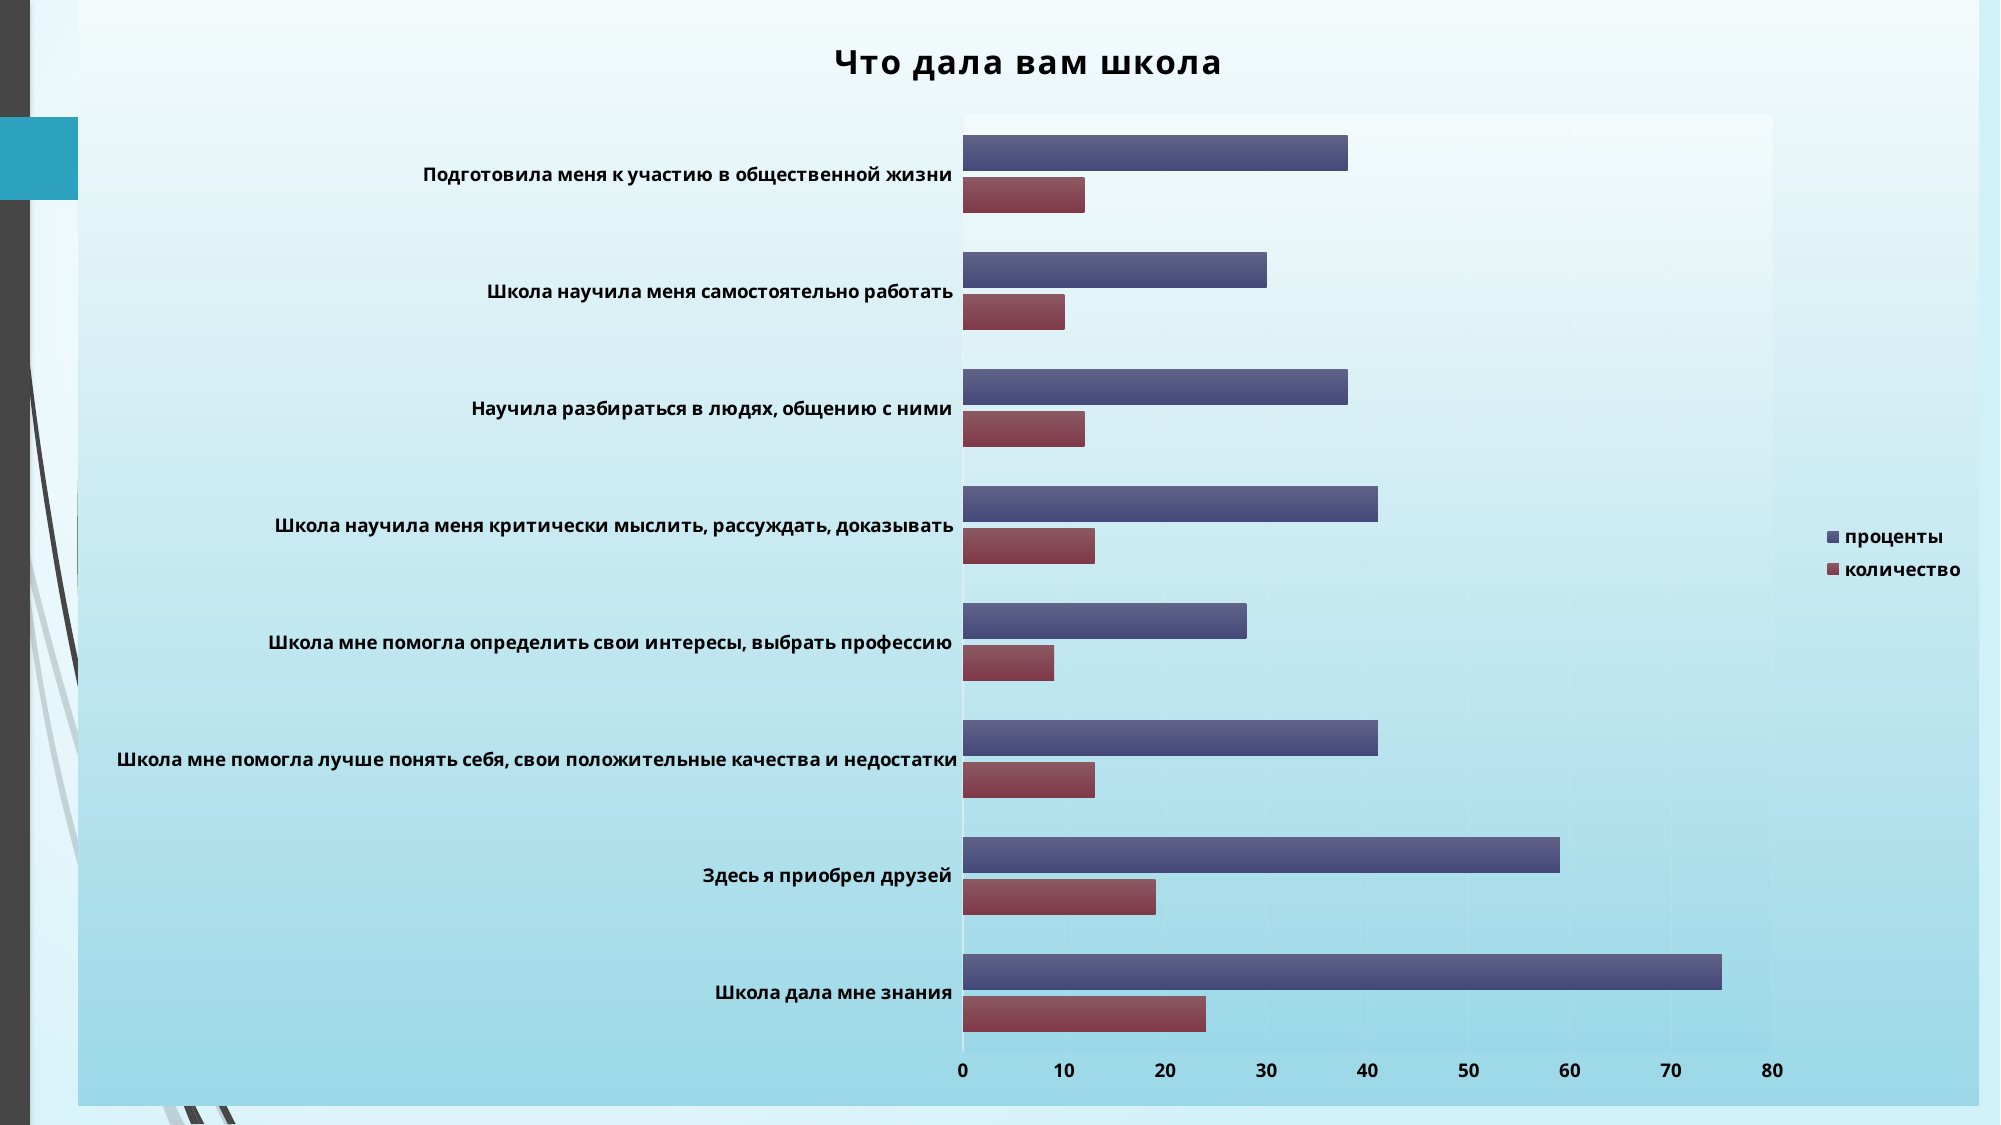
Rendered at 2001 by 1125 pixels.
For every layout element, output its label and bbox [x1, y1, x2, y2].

chart [78, 0, 1980, 1107]
